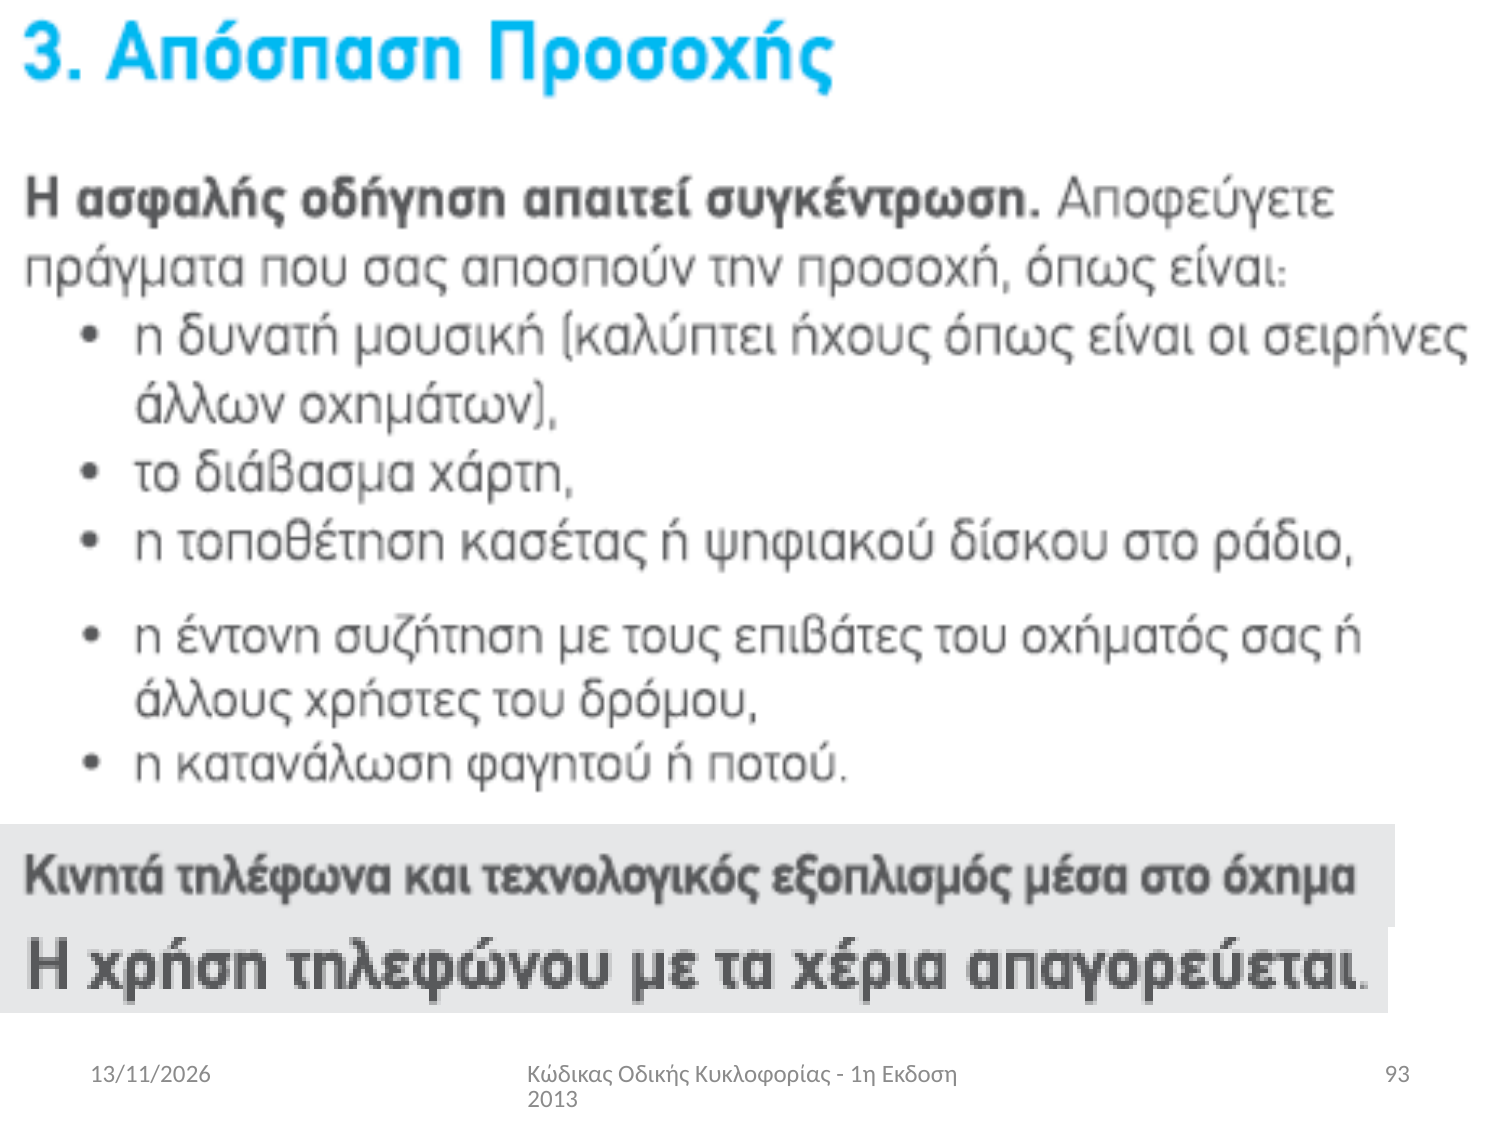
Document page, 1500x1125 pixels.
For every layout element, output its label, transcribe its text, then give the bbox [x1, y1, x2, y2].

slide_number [75, 1042, 425, 1103]
slide_number 93 [1074, 1042, 1425, 1103]
picture [0, 0, 1500, 1013]
footer Κώδικας Οδικής Κυκλοφορίας - 1η Εκδοση 2013 [512, 1042, 988, 1103]
